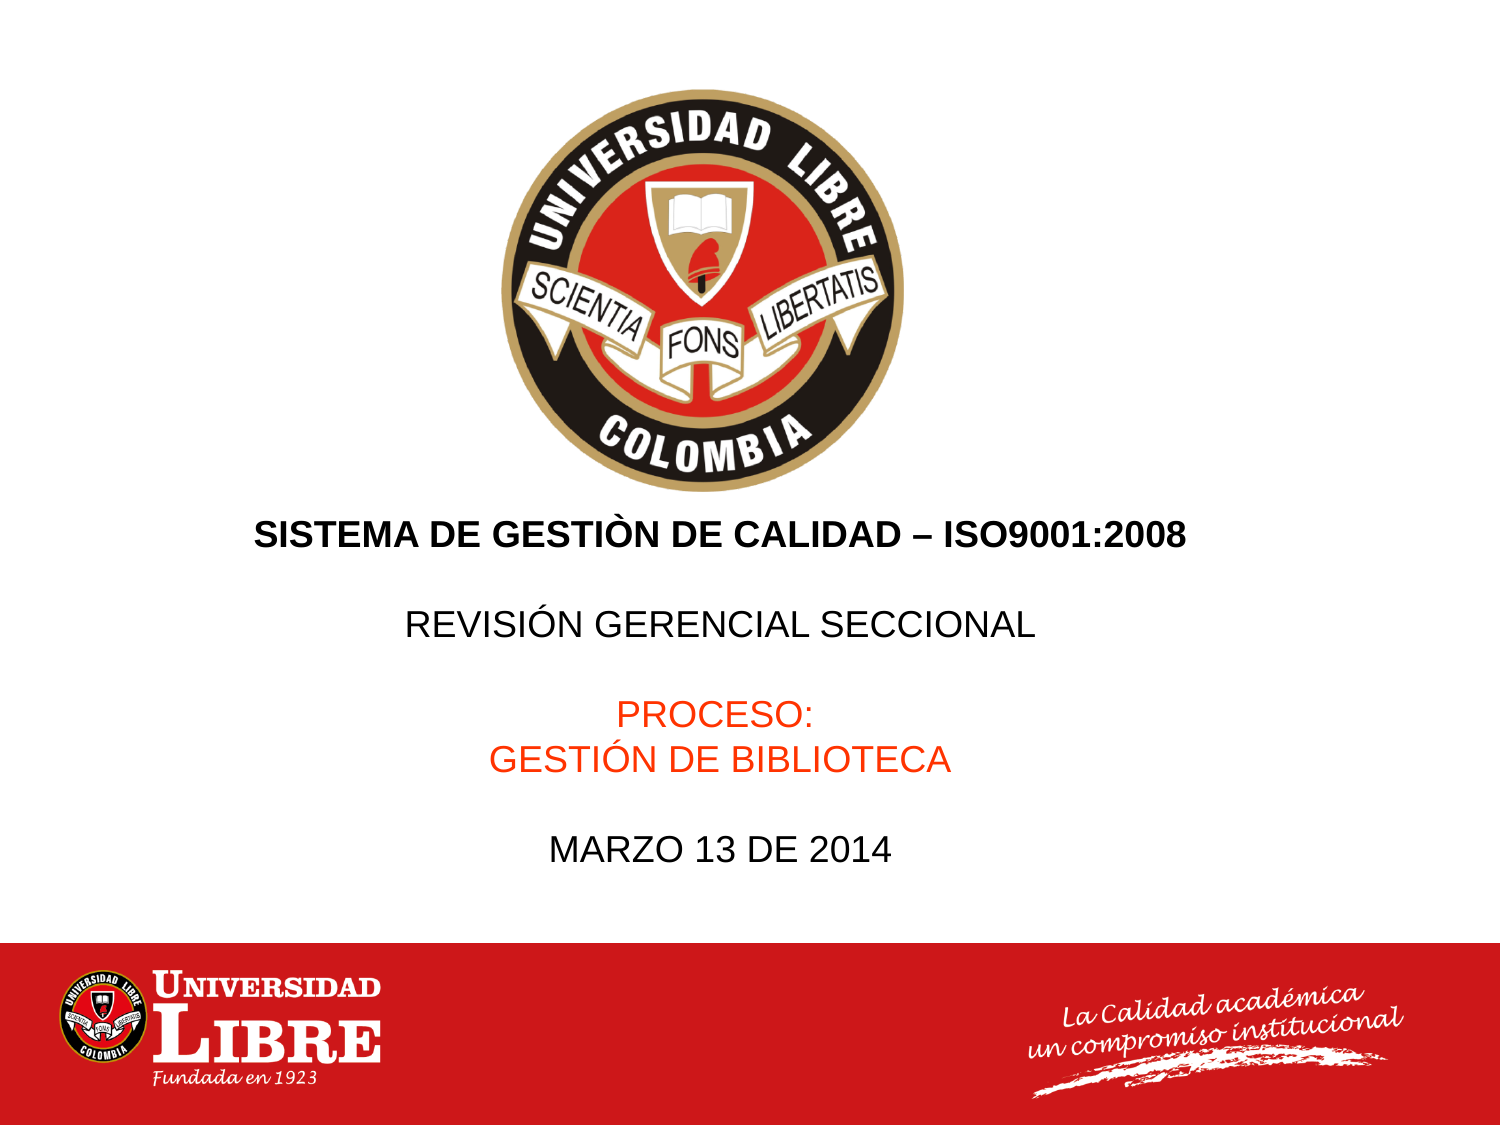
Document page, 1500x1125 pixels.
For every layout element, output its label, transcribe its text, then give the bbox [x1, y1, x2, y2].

picture [501, 89, 904, 492]
text_box SISTEMA DE GESTIÒN DE CALIDAD – ISO9001:2008 REVISIÓN GERENCIAL SECCIONAL PROCESO: GESTIÓN DE BIBLIOTECA MARZO 13 DE 2014 [96, 502, 1345, 878]
picture [0, 943, 1500, 1125]
